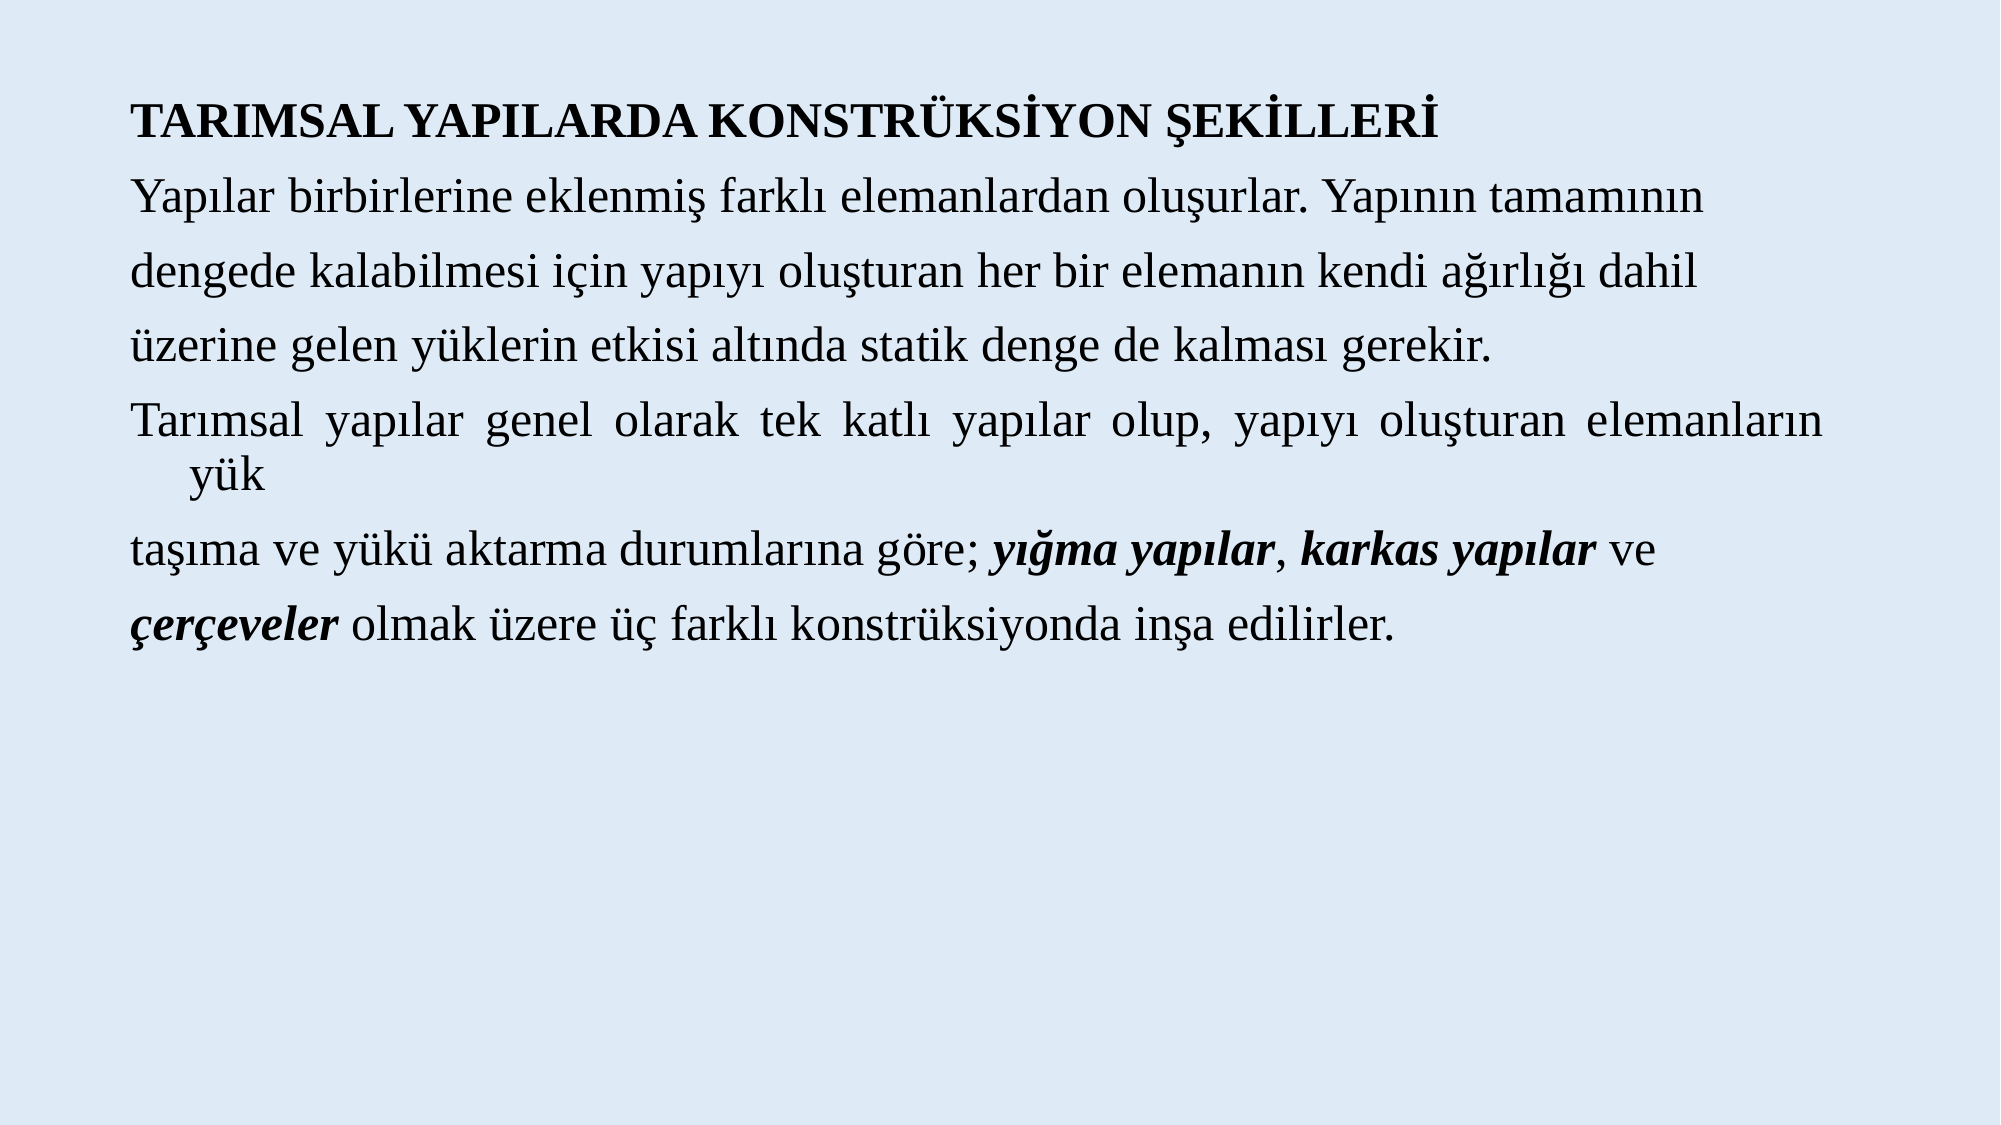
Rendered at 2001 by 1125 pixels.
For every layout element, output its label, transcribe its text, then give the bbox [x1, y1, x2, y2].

list TARIMSAL YAPILARDA KONSTRÜKSİYON ŞEKİLLERİ Yapılar birbirlerine eklenmiş farklı elemanlardan oluşurlar. Yapının tamamının dengede kalabilmesi için yapıyı oluşturan her bir elemanın kendi ağırlığı dahil üzerine gelen yüklerin etkisi altında statik denge de kalması gerekir. Tarımsal yapılar genel olarak tek katlı yapılar olup, yapıyı oluşturan elemanların yük taşıma ve yükü aktarma durumlarına göre; yığma yapılar, karkas yapılar ve çerçeveler olmak üzere üç farklı konstrüksiyonda inşa edilirler. [115, 86, 1841, 1030]
